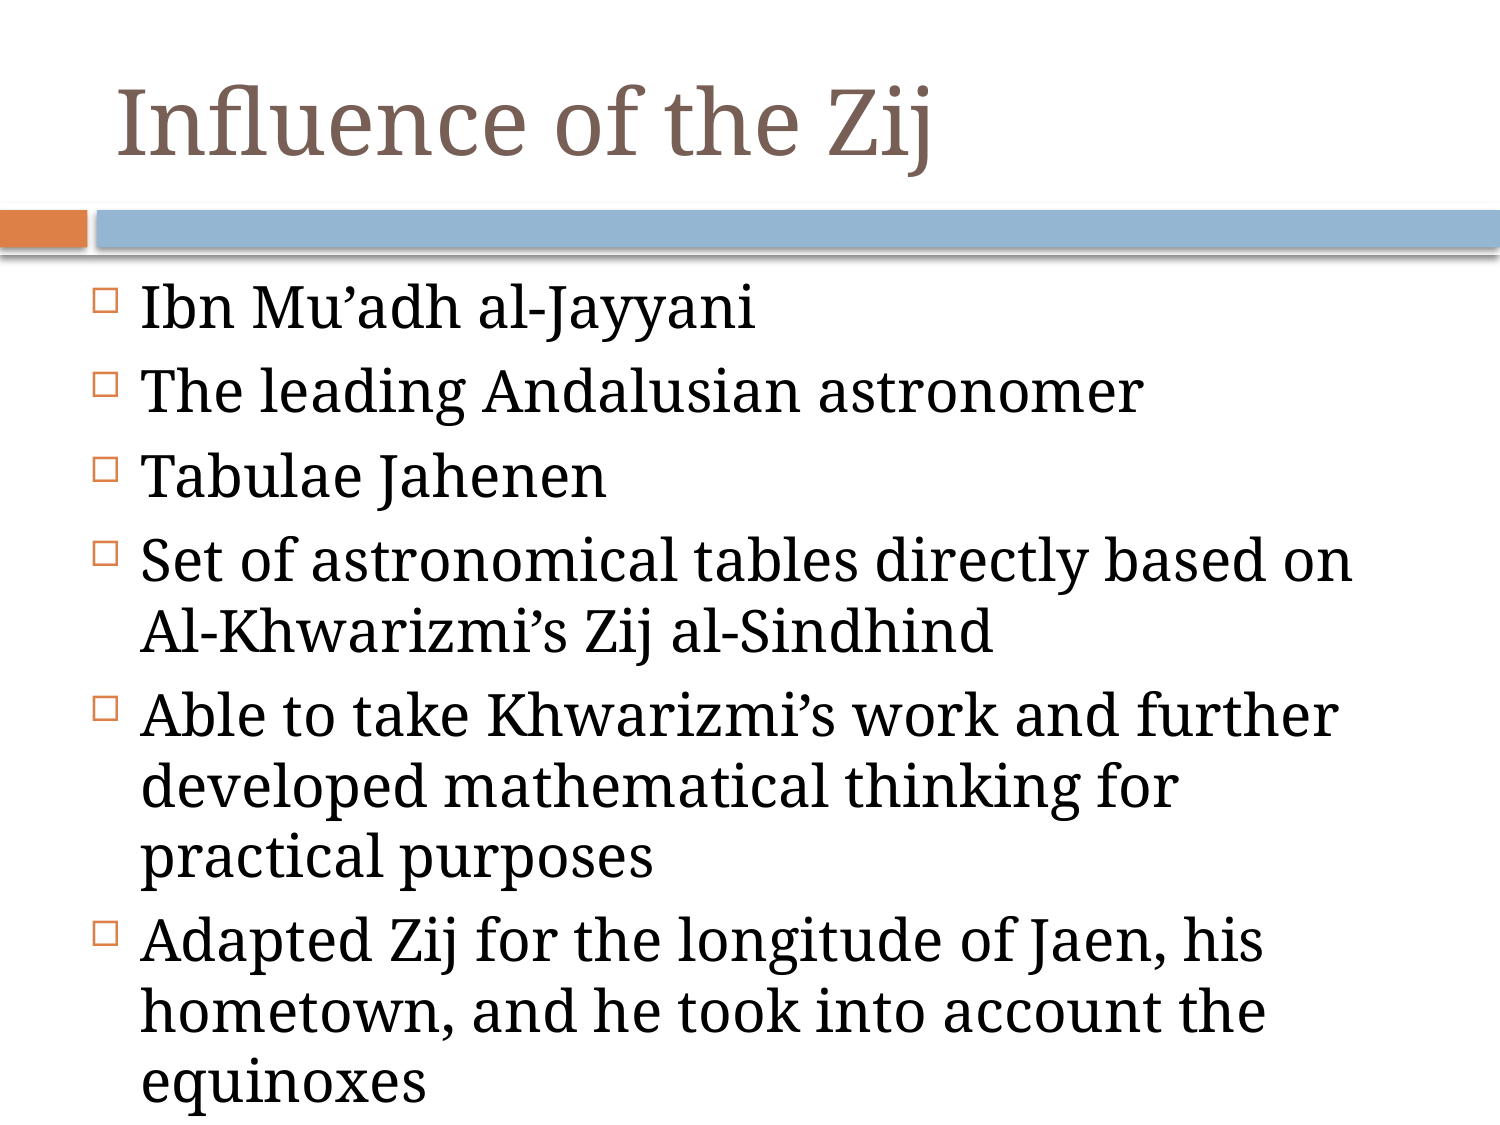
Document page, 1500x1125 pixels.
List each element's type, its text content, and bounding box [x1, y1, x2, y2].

title Influence of the Zij [100, 37, 1438, 200]
list Ibn Mu’adh al-Jayyani The leading Andalusian astronomer Tabulae Jahenen Set of astronomical tables directly based on Al-Khwarizmi’s Zij al-Sindhind Able to take Khwarizmi’s work and further developed mathematical thinking for practical purposes Adapted Zij for the longitude of Jaen, his hometown, and he took into account the equinoxes [75, 262, 1425, 1125]
